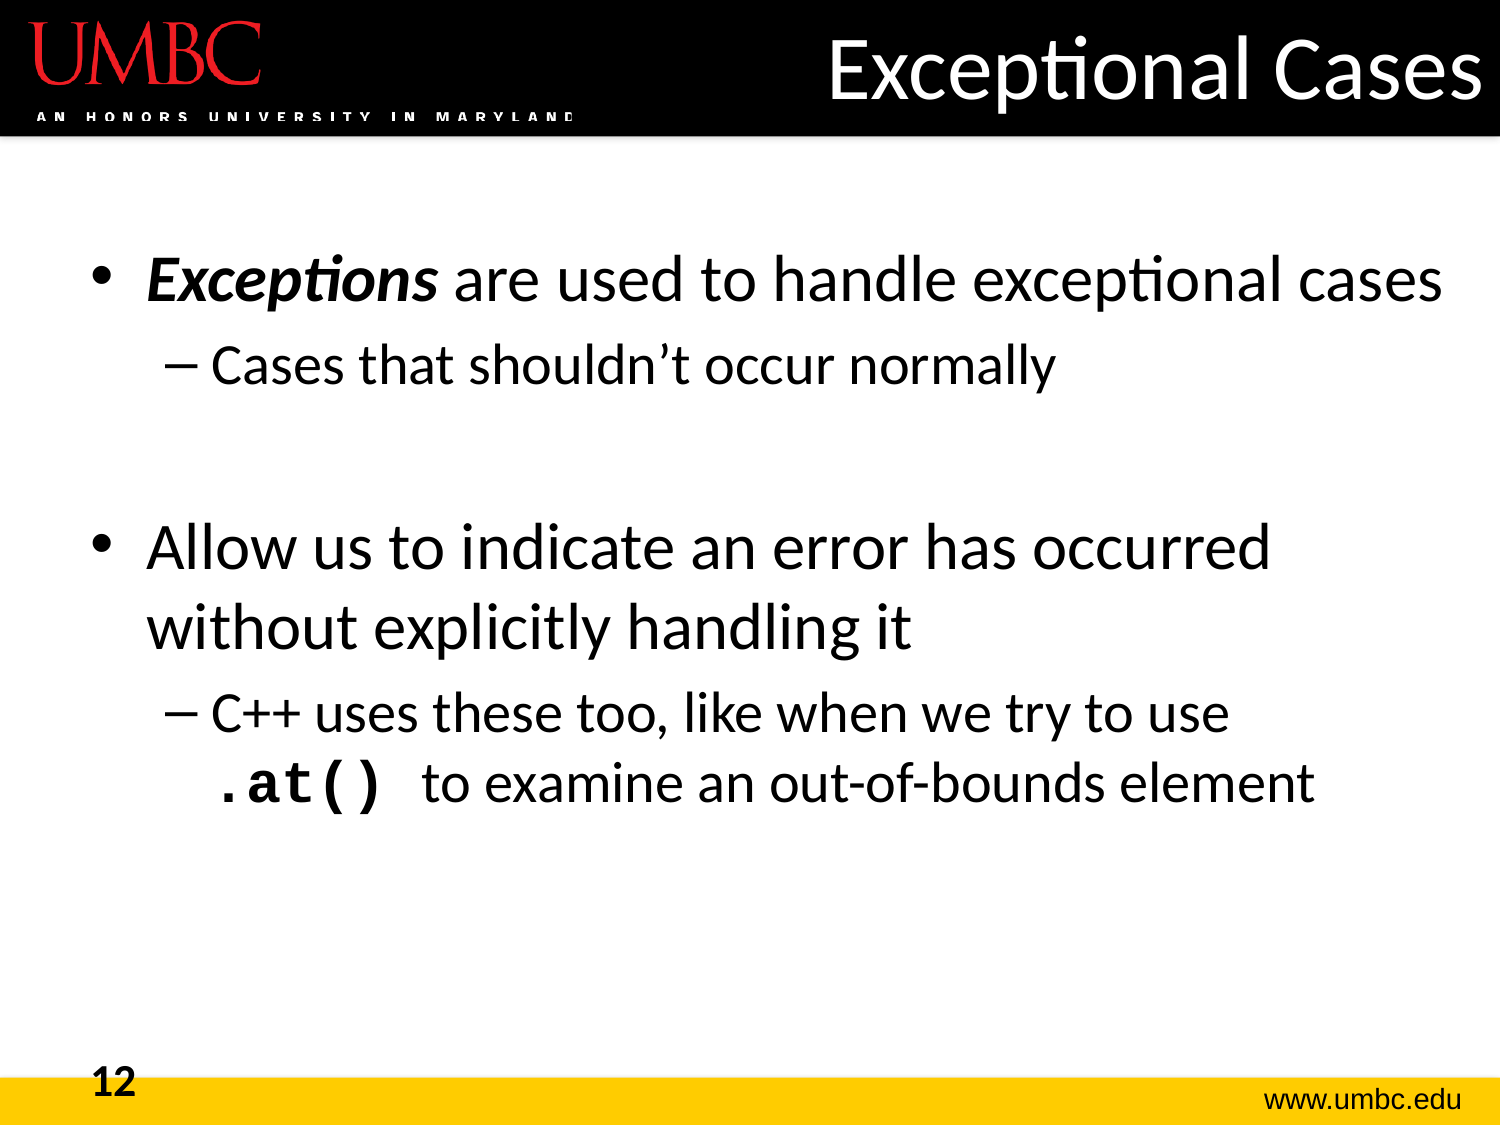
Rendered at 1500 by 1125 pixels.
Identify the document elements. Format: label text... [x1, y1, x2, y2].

slide_number 12 [75, 1042, 425, 1103]
list Exceptions are used to handle exceptional cases Cases that shouldn’t occur normally Allow us to indicate an error has occurred without explicitly handling it C++ uses these too, like when we try to use .at() to examine an out-of-bounds element [75, 226, 1486, 1005]
title Exceptional Cases [150, 0, 1500, 188]
